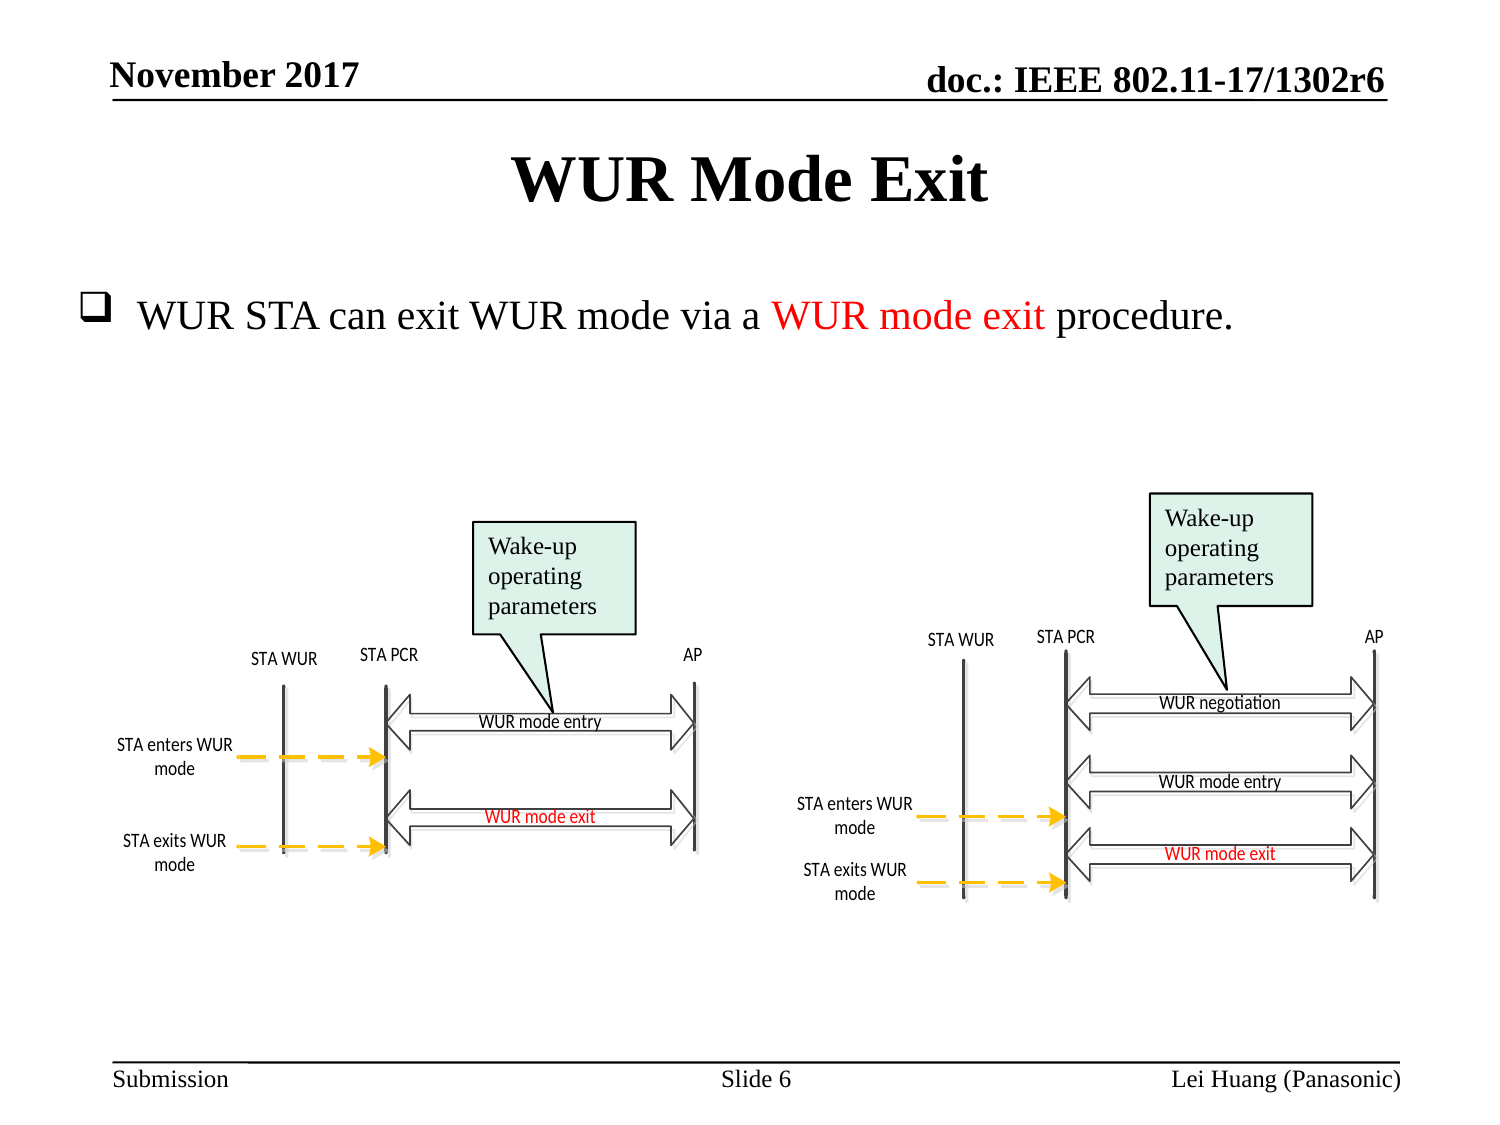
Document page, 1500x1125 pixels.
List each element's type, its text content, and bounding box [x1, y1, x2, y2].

list WUR STA can exit WUR mode via a WUR mode exit procedure. [62, 280, 1438, 353]
footer Lei Huang (Panasonic) [949, 1061, 1402, 1093]
text_box Wake-up operating parameters [473, 521, 636, 618]
text_box Wake-up operating parameters [1149, 493, 1313, 597]
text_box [779, 598, 1402, 911]
title WUR Mode Exit [112, 125, 1388, 225]
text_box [99, 619, 722, 901]
slide_number Slide 6 [712, 1061, 800, 1093]
